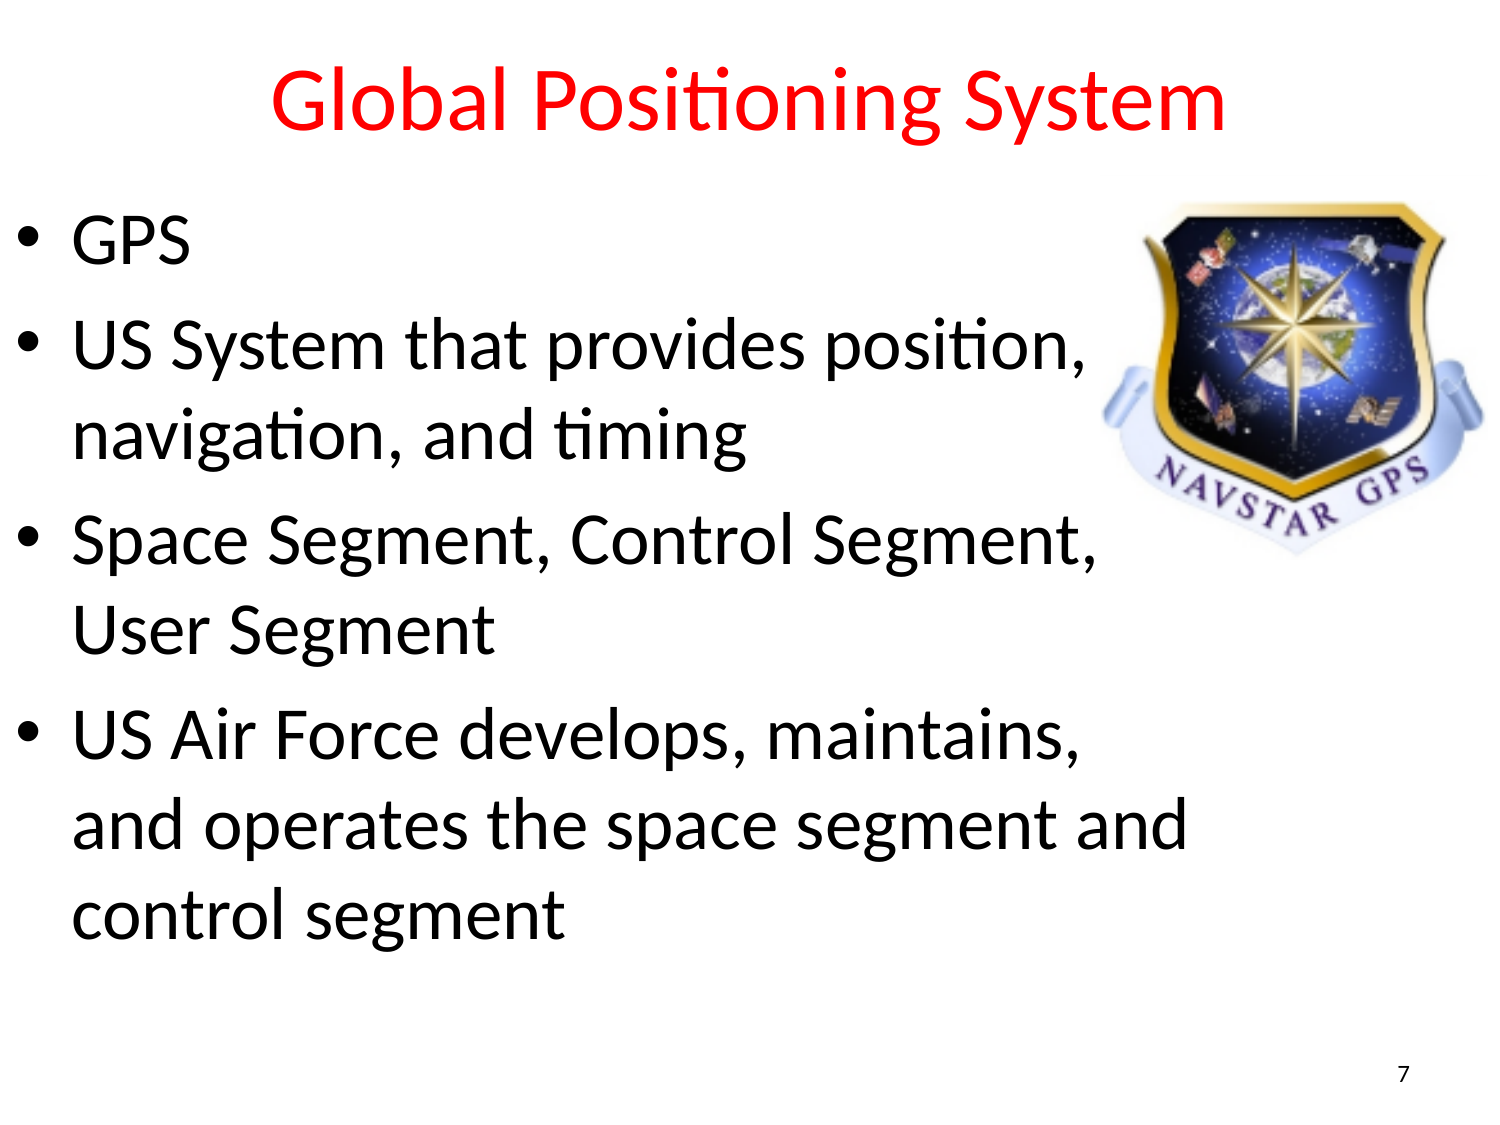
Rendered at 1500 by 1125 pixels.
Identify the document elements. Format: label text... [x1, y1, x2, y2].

slide_number 7 [1074, 1042, 1425, 1103]
list GPS US System that provides position, navigation, and timing Space Segment, Control Segment, User Segment US Air Force develops, maintains, and operates the space segment and control segment [0, 182, 1213, 1038]
picture [1099, 174, 1488, 561]
title Global Positioning System [75, 0, 1425, 182]
